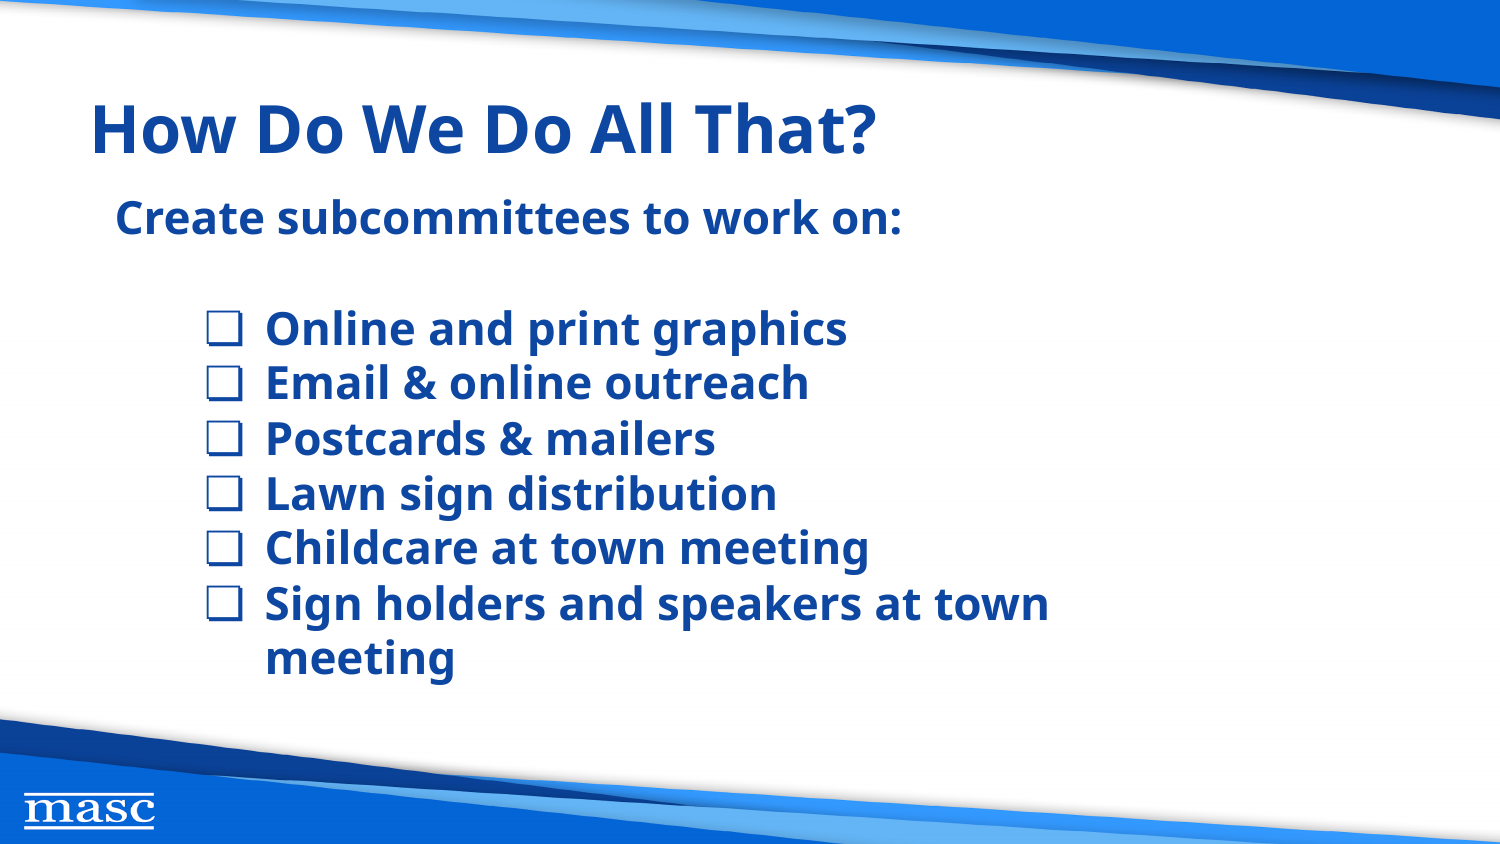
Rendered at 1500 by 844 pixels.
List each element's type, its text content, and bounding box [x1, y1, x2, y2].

picture [0, 0, 1500, 844]
text_box Create subcommittees to work on: Online and print graphics Email & online outreach Postcards & mailers Lawn sign distribution Childcare at town meeting Sign holders and speakers at town meeting [99, 174, 1230, 745]
text_box How Do We Do All That? [74, 72, 1142, 194]
